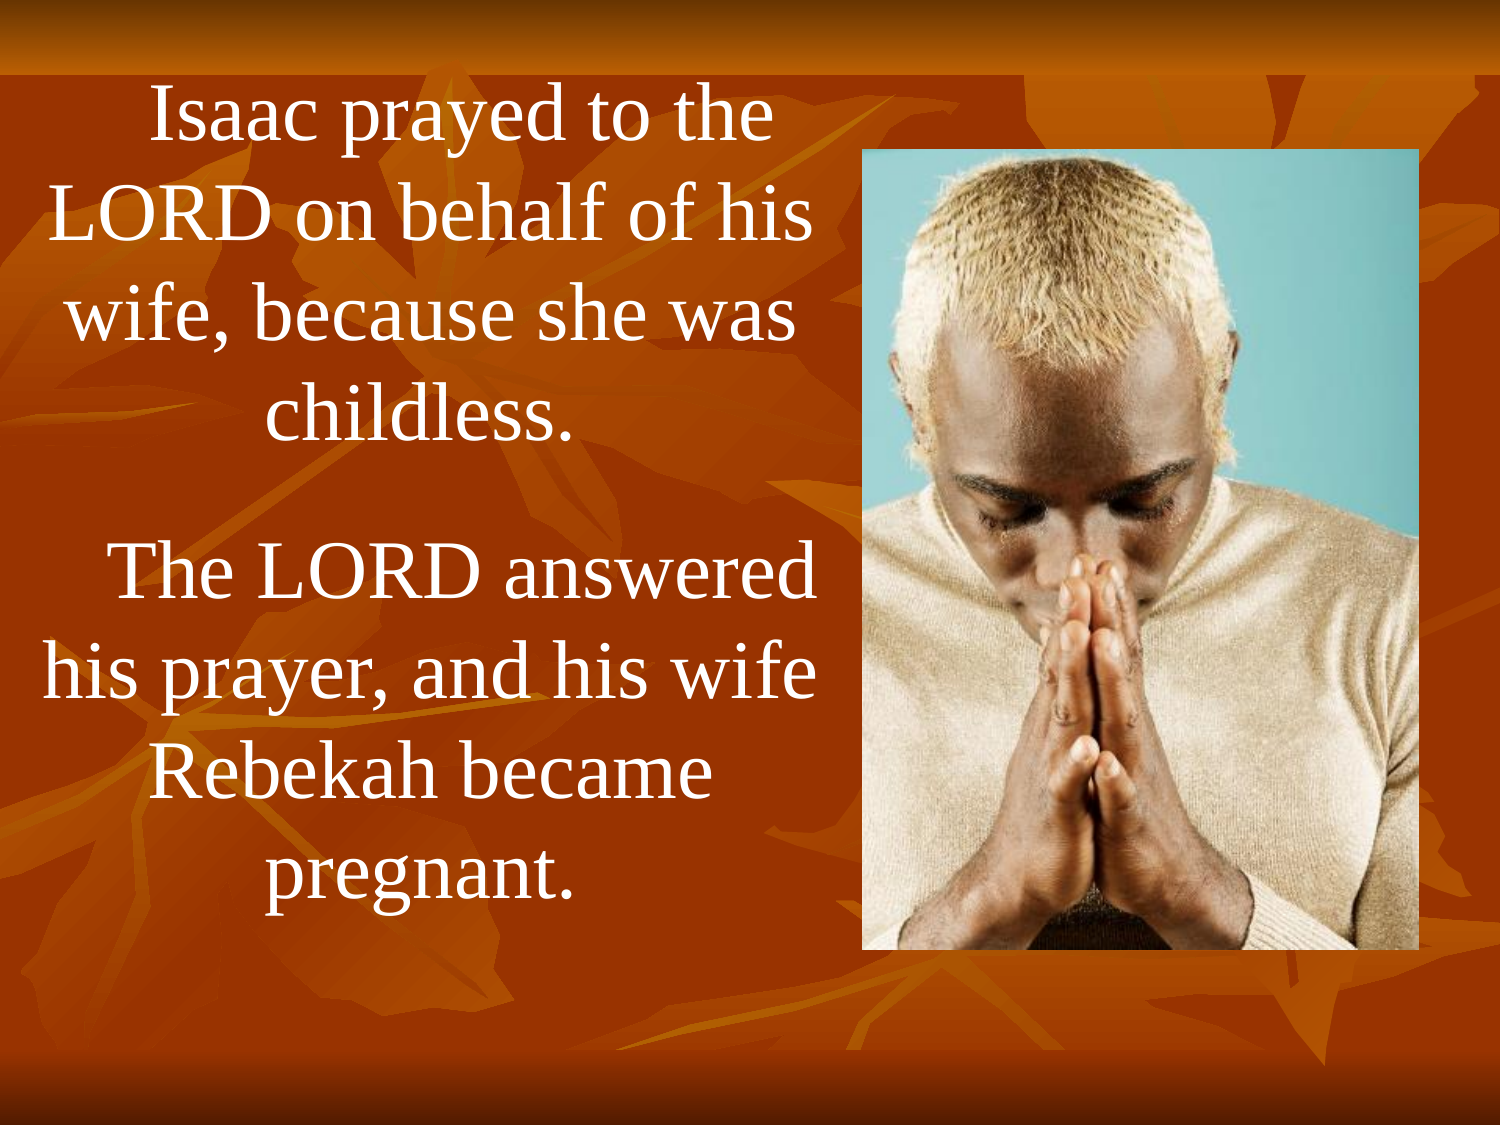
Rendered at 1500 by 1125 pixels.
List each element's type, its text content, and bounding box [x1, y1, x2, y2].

list Isaac prayed to the LORD on behalf of his wife, because she was childless. The LORD answered his prayer, and his wife Rebekah became pregnant. [0, 50, 863, 1005]
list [862, 149, 1419, 950]
